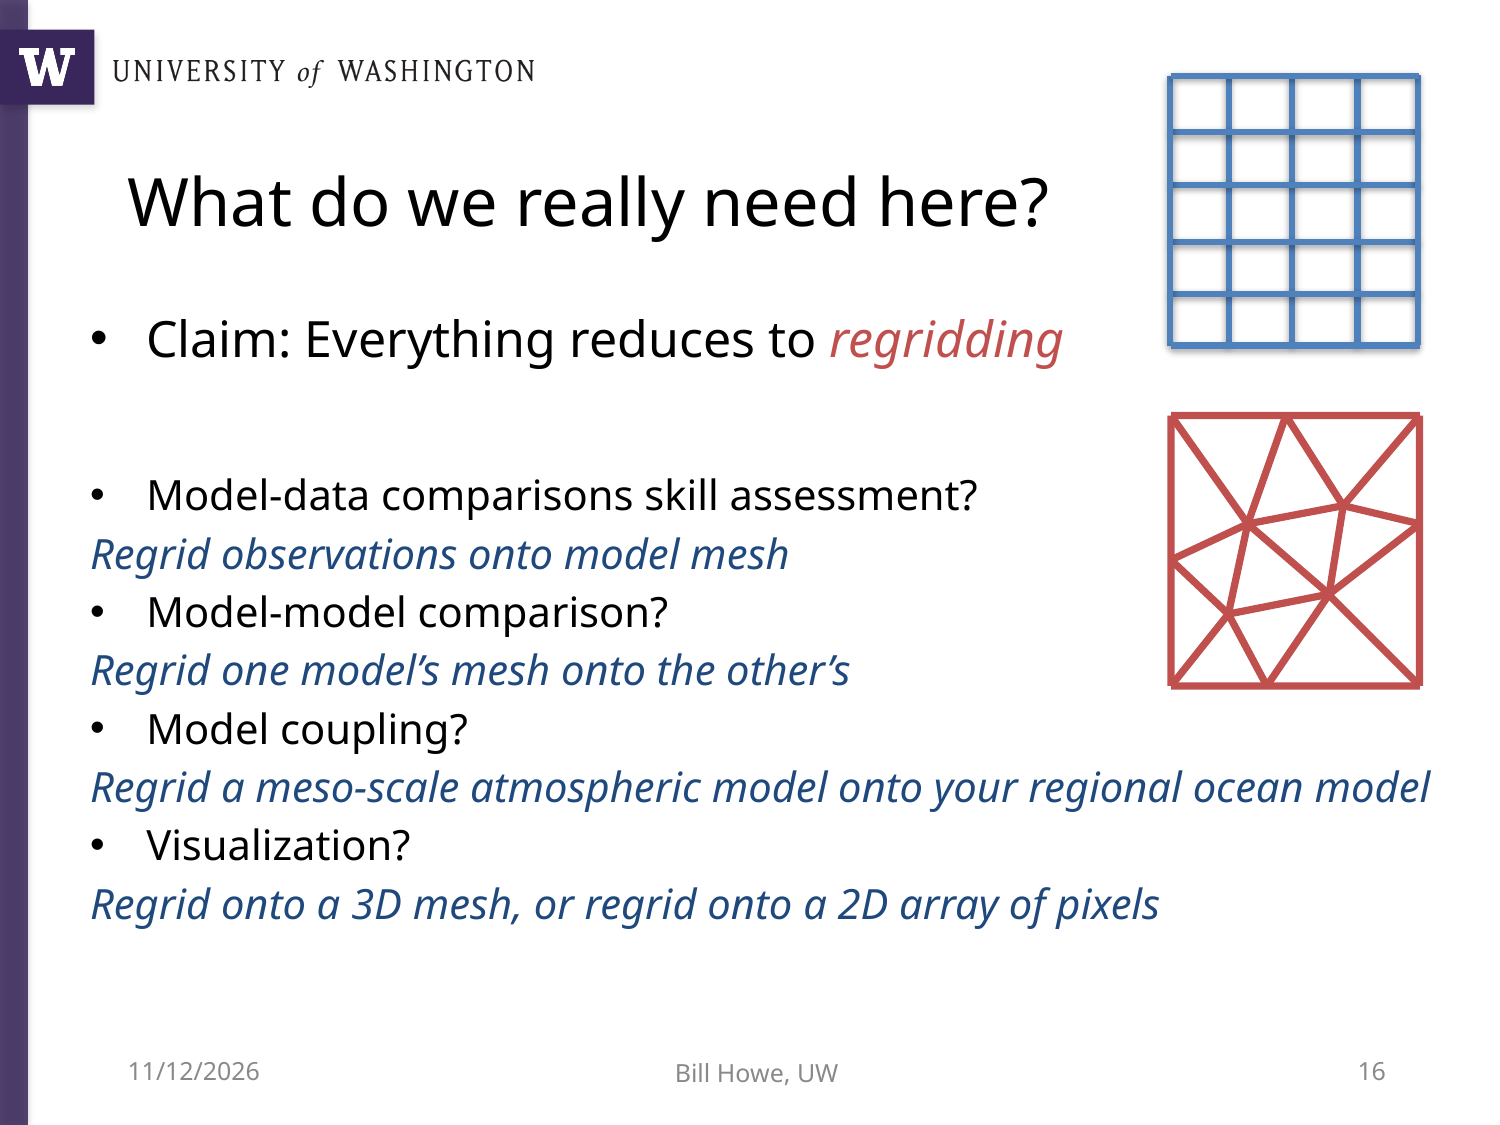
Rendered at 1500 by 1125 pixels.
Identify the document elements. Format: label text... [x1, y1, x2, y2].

picture [112, 59, 534, 88]
list Claim: Everything reduces to regridding Model-data comparisons skill assessment? Regrid observations onto model mesh Model-model comparison? Regrid one model’s mesh onto the other’s Model coupling? Regrid a meso-scale atmospheric model onto your regional ocean model Visualization? Regrid onto a 3D mesh, or regrid onto a 2D array of pixels [75, 299, 1463, 1005]
footer Bill Howe, UW [519, 1042, 995, 1103]
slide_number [112, 1042, 463, 1103]
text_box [1170, 74, 1420, 347]
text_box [1170, 415, 1421, 687]
slide_number 16 [1051, 1042, 1402, 1103]
picture [19, 48, 75, 86]
title What do we really need here? [112, 125, 1162, 275]
